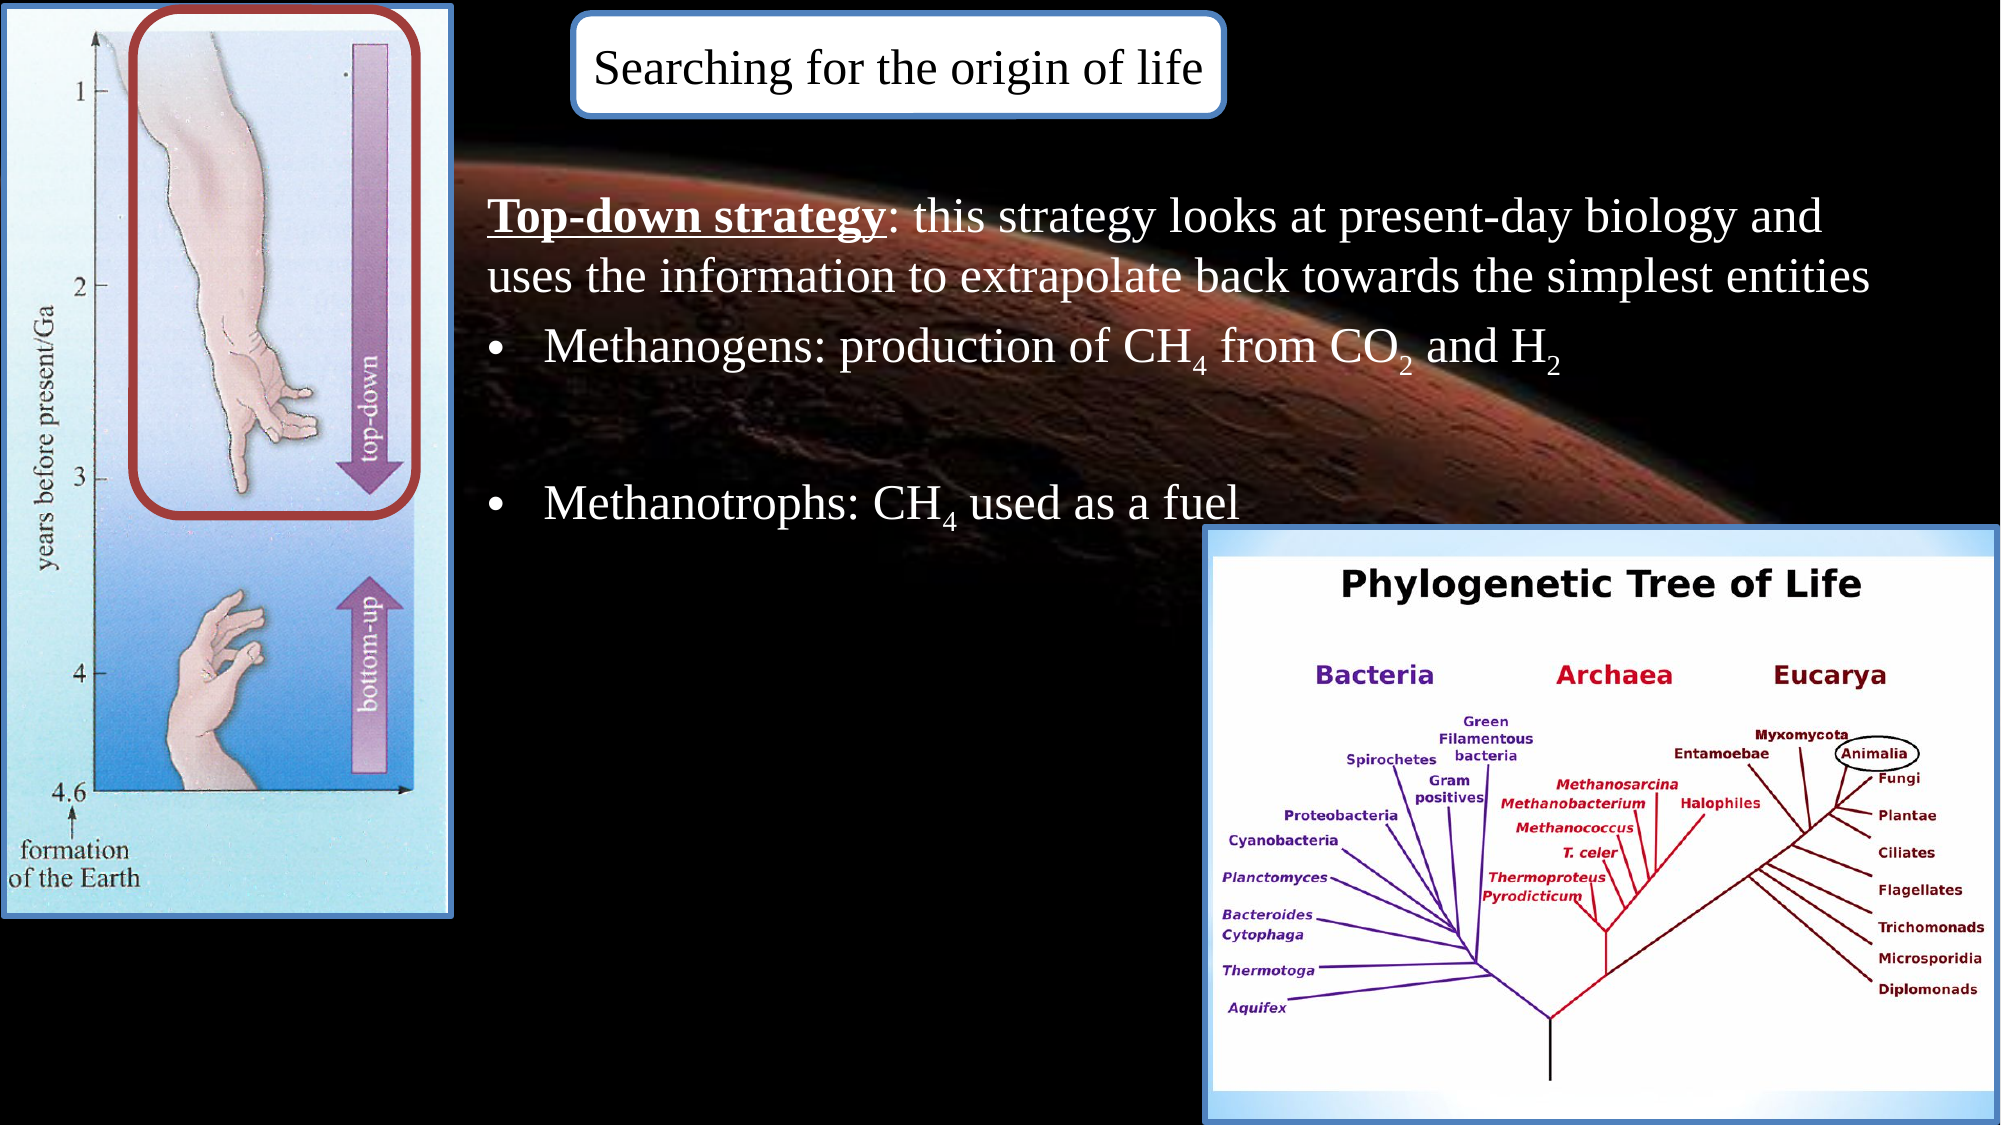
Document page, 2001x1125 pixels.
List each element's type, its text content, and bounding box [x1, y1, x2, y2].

text_box Searching for the origin of life [573, 13, 1225, 117]
picture [1207, 529, 1995, 1120]
picture [0, 0, 2001, 1125]
list Top-down strategy: this strategy looks at present-day biology and uses the information to extrapolate back towards the simplest entities Methanogens: production of CH4 from CO2 and H2 Methanotrophs: CH4 used as a fuel [472, 175, 1906, 516]
